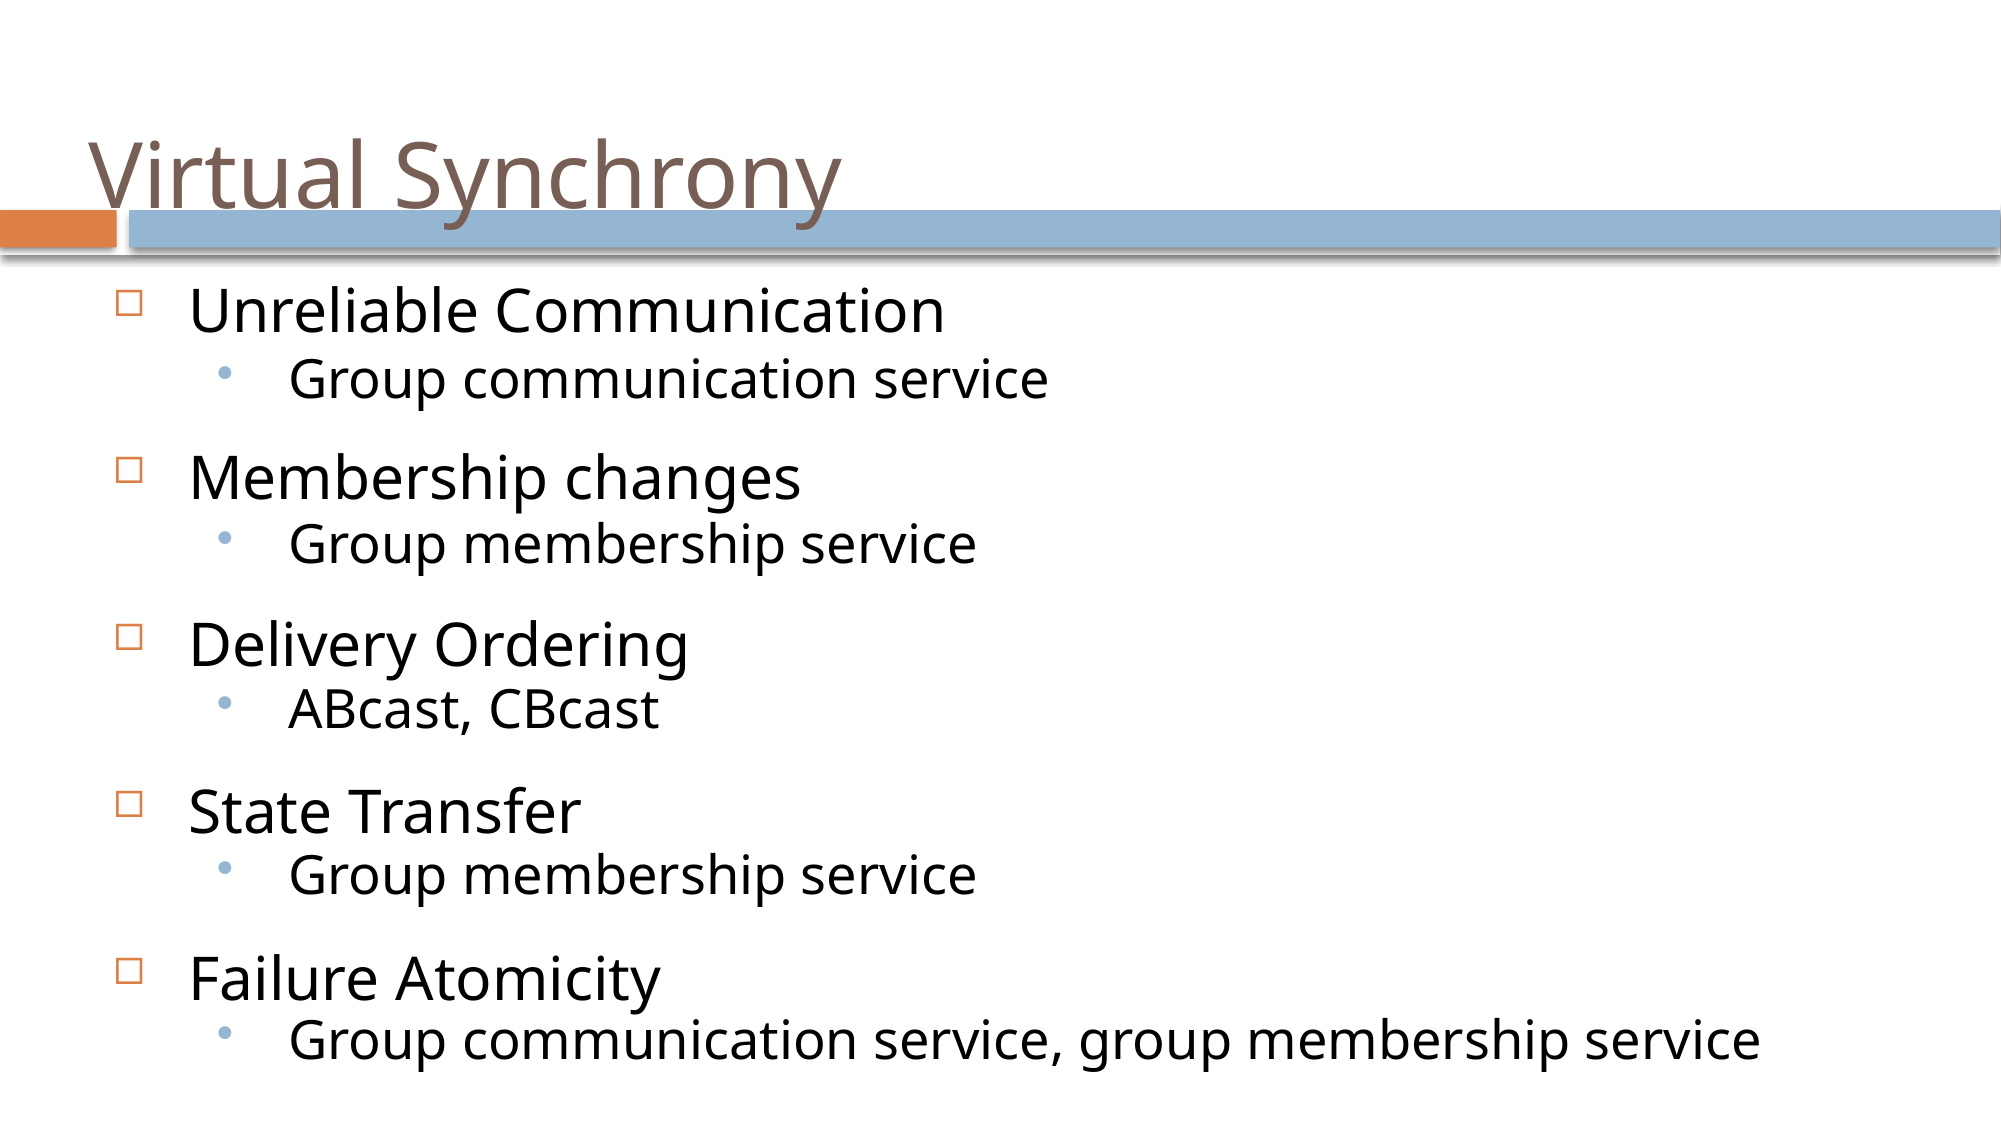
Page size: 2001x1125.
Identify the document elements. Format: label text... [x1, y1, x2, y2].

list Group communication service Group membership service ABcast, CBcast Group membership service Group communication service, group membership service [68, 252, 1932, 1000]
title Virtual Synchrony [68, 97, 1932, 223]
